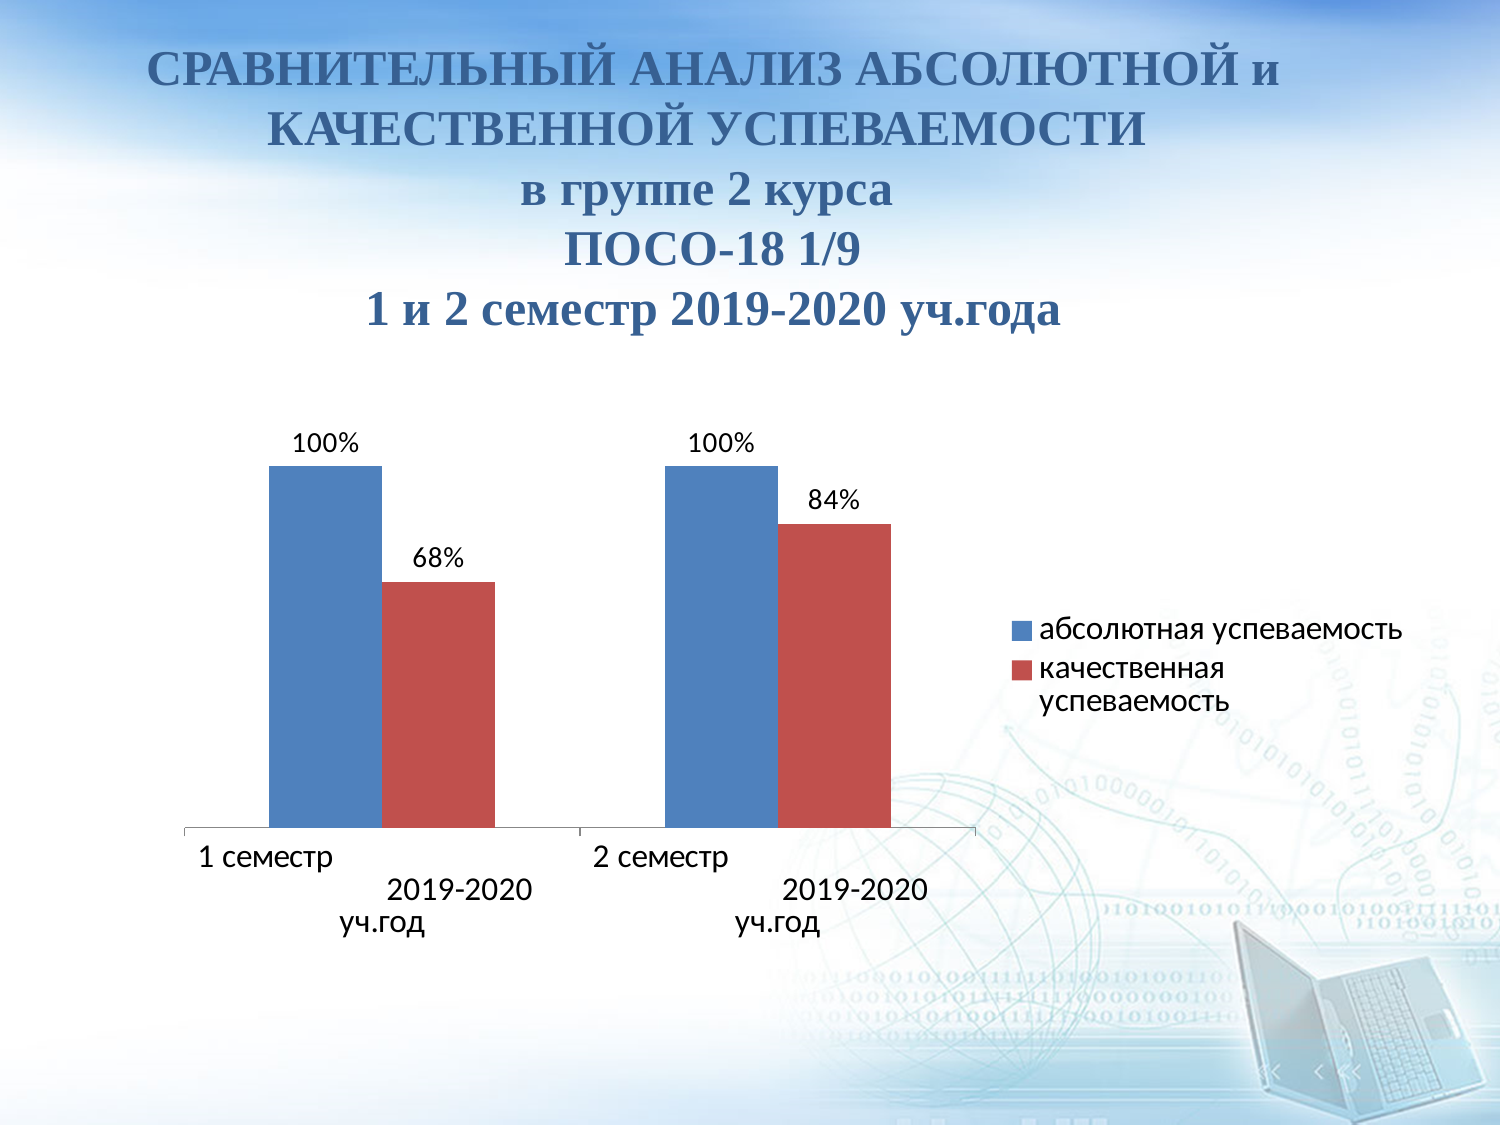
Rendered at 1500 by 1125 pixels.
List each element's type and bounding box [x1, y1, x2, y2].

picture [0, 0, 1500, 1125]
chart [159, 381, 1427, 953]
